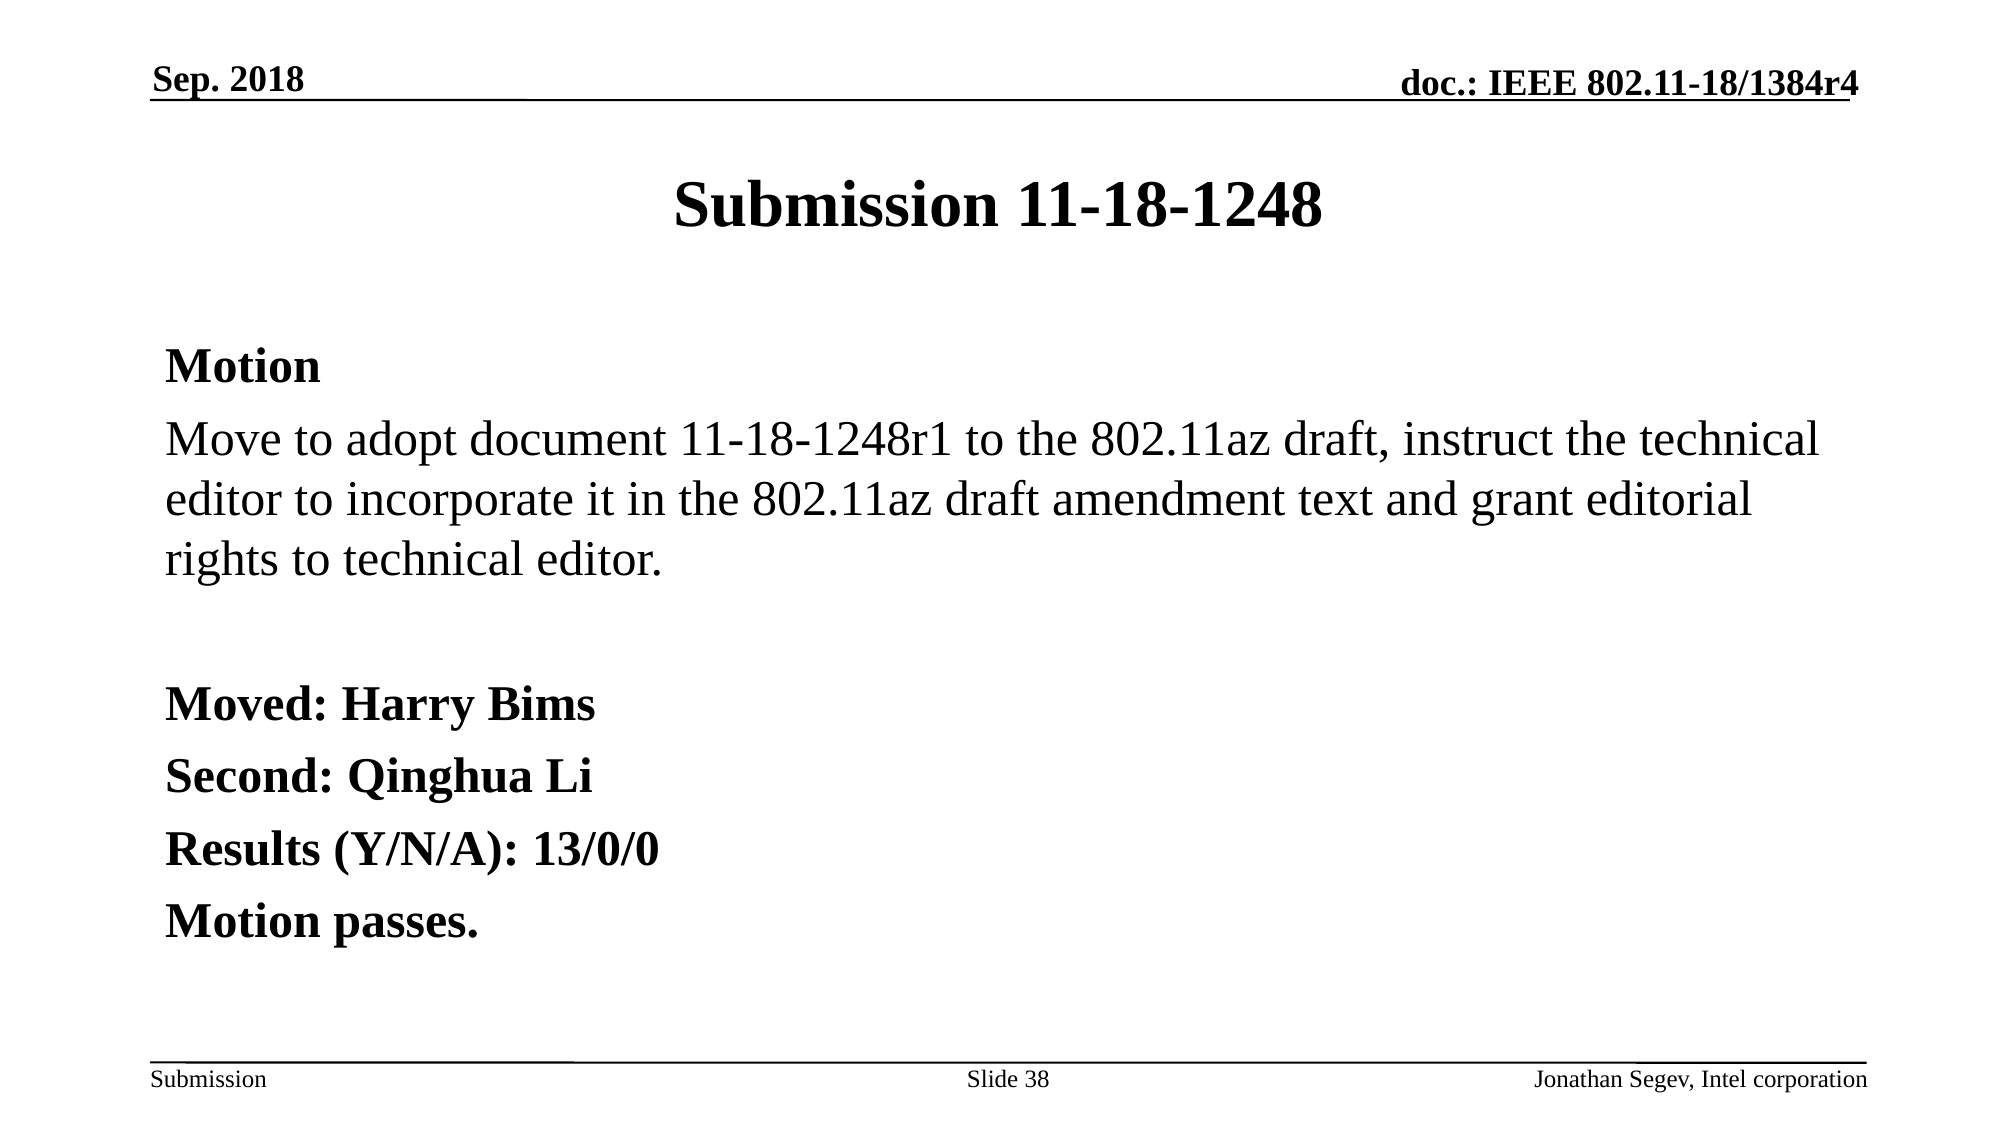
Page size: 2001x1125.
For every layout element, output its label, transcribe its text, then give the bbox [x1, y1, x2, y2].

footer Jonathan Segev, Intel corporation [1171, 1061, 1869, 1093]
slide_number Slide 38 [950, 1061, 1067, 1123]
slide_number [152, 54, 563, 100]
title Submission 11-18-1248 [149, 112, 1850, 288]
list Motion Move to adopt document 11-18-1248r1 to the 802.11az draft, instruct the technical editor to incorporate it in the 802.11az draft amendment text and grant editorial rights to technical editor. Moved: Harry Bims Second: Qinghua Li Results (Y/N/A): 13/0/0 Motion passes. [149, 324, 1850, 1000]
